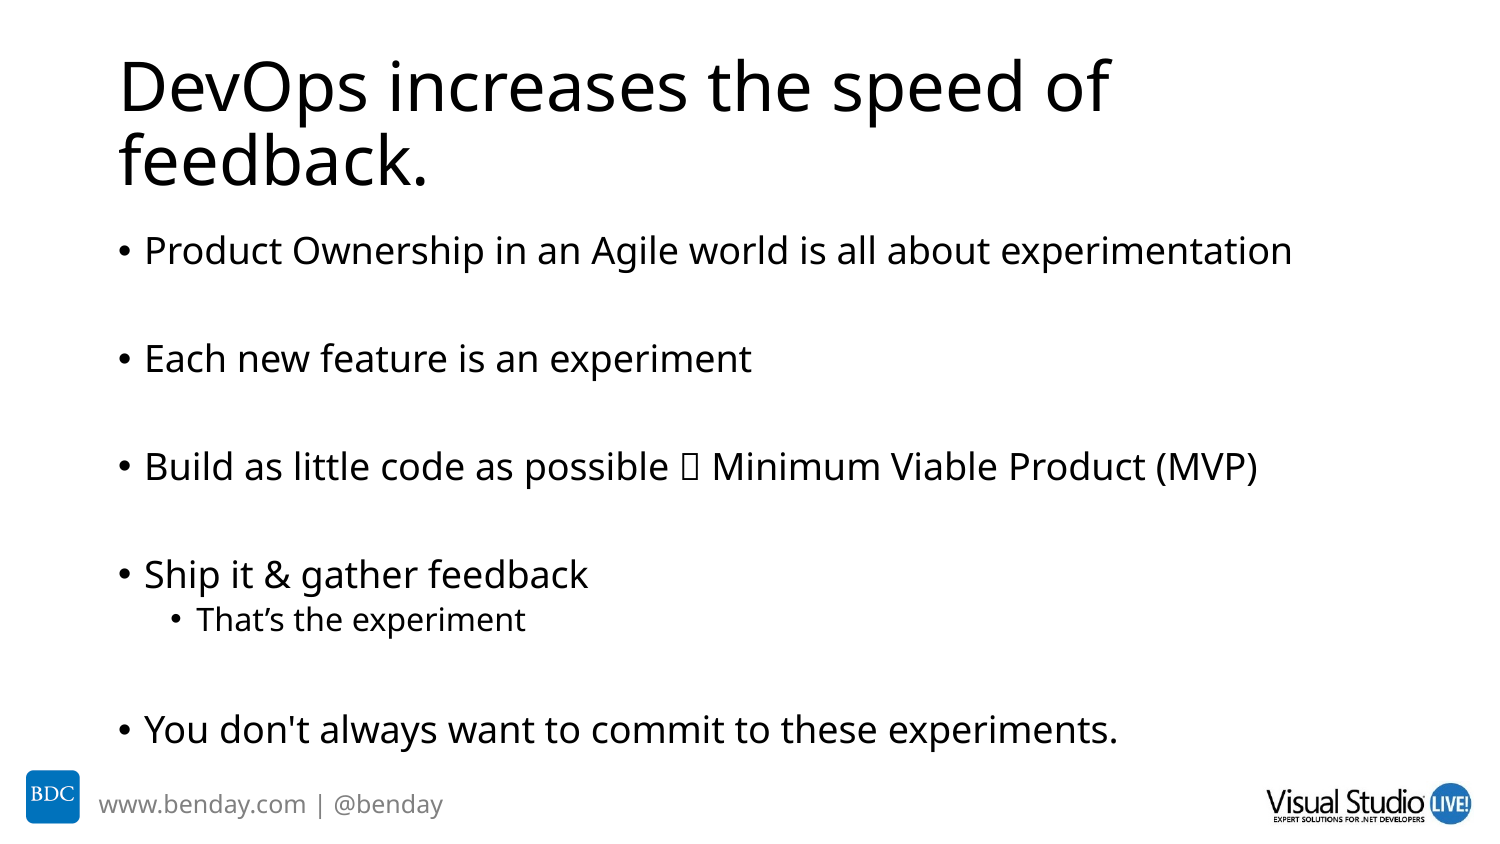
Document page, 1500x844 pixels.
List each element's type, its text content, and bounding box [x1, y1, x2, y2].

picture [1262, 781, 1474, 827]
picture [18, 759, 86, 830]
list Product Ownership in an Agile world is all about experimentation Each new feature is an experiment Build as little code as possible  Minimum Viable Product (MVP) Ship it & gather feedback That’s the experiment You don't always want to commit to these experiments. [103, 224, 1397, 760]
title DevOps increases the speed of feedback. [103, 44, 1397, 208]
